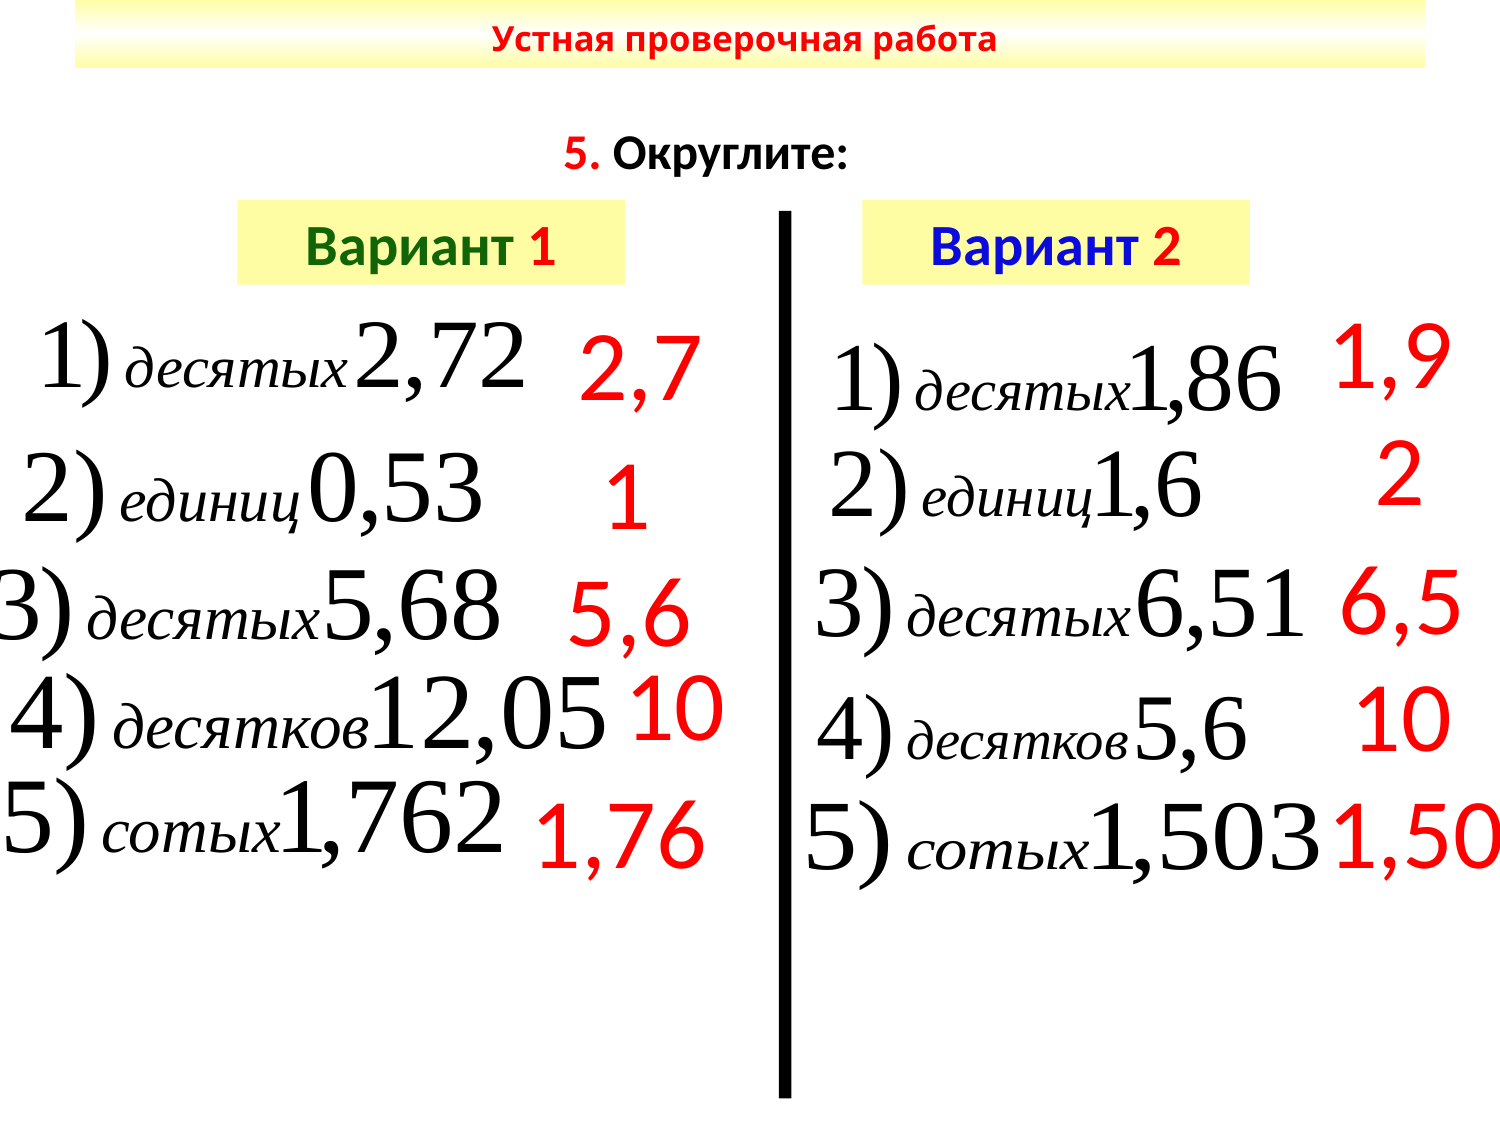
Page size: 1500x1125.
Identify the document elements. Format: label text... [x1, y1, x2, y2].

text_box 6,5 [1324, 527, 1500, 663]
text_box Вариант 2 [862, 200, 1250, 285]
text_box Вариант 1 [237, 200, 625, 285]
text_box 5. Округлите: [149, 112, 1263, 188]
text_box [796, 784, 1331, 905]
text_box 5,6 [550, 539, 750, 654]
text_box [0, 761, 519, 891]
text_box 1,50 [1312, 761, 1500, 897]
text_box 1,9 [1312, 281, 1500, 416]
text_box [38, 304, 536, 423]
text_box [808, 550, 1311, 673]
text_box 1,76 [520, 768, 803, 897]
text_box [820, 433, 1213, 549]
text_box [831, 327, 1292, 445]
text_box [12, 433, 490, 549]
text_box 1 [585, 428, 715, 539]
title Устная проверочная работа [75, 0, 1425, 68]
text_box 2 [1359, 398, 1489, 534]
text_box 10 [609, 632, 806, 768]
text_box 2,7 [562, 292, 762, 428]
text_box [0, 550, 512, 655]
text_box 10 [1335, 644, 1500, 761]
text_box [808, 679, 1257, 783]
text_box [0, 655, 616, 787]
